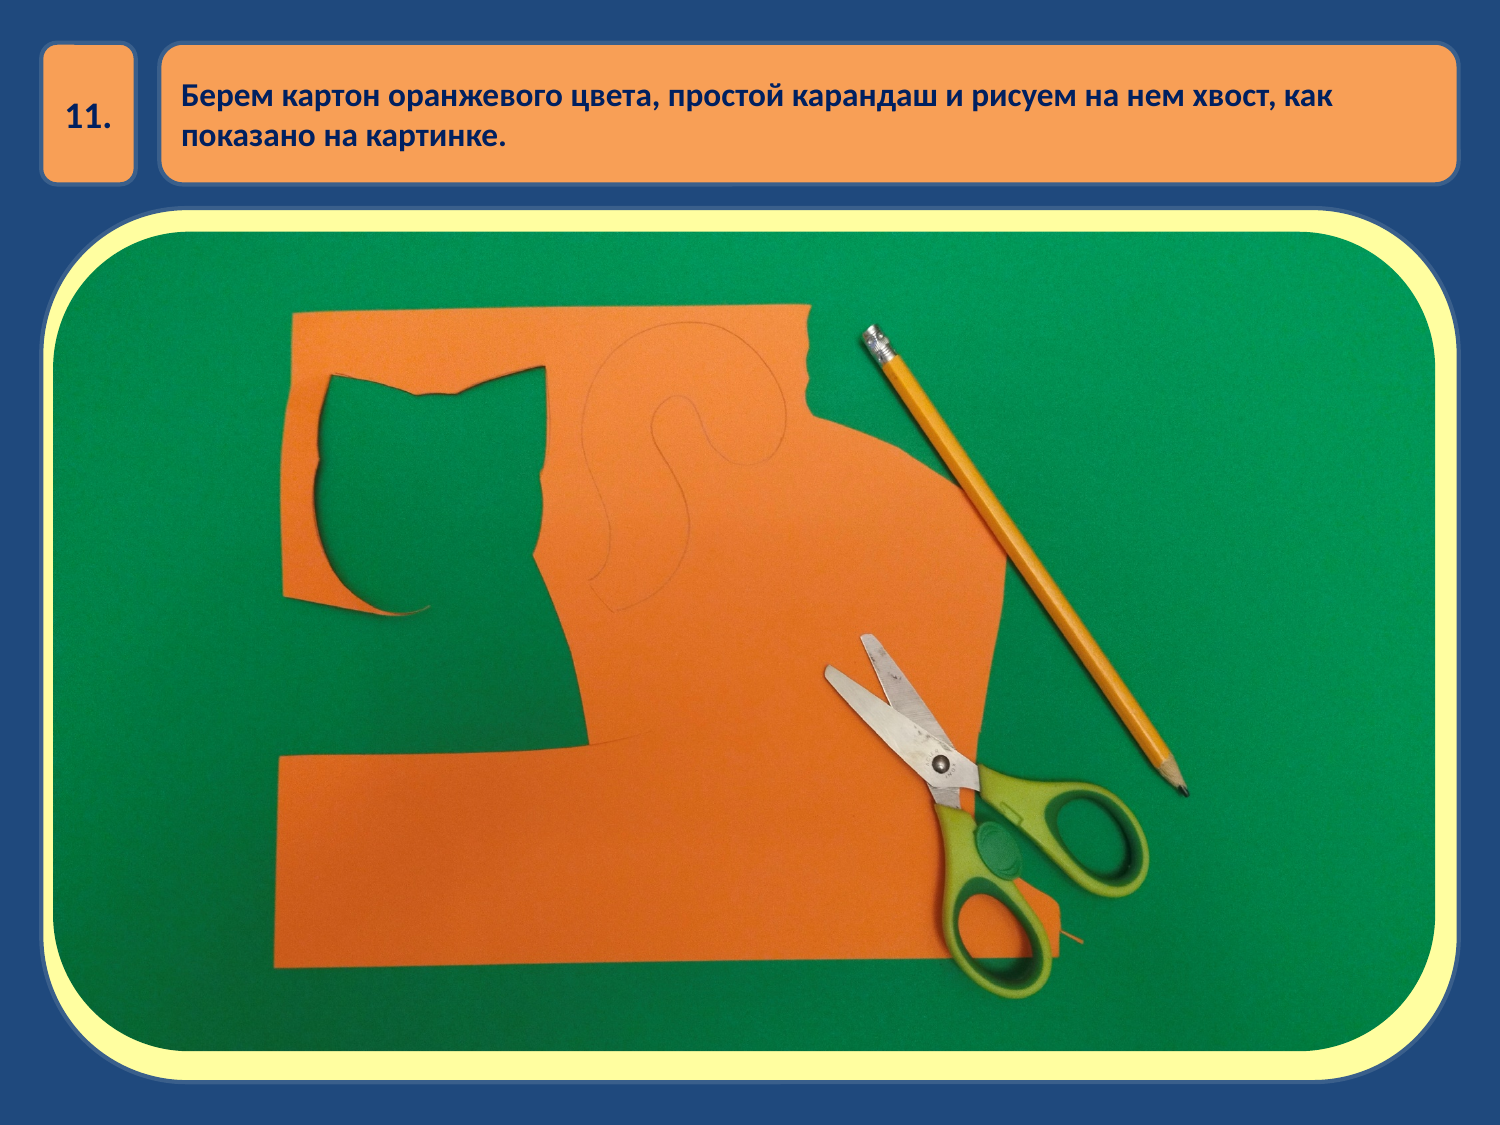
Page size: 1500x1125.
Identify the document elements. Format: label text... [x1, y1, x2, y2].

text_box Берем картон оранжевого цвета, простой карандаш и рисуем на нем хвост, как показано на картинке. [157, 40, 1461, 187]
text_box [39, 306, 47, 984]
text_box [1440, 278, 1461, 1013]
text_box [106, 205, 1394, 230]
text_box [105, 1060, 1395, 1085]
picture [52, 231, 1436, 1052]
text_box 11. [39, 40, 138, 187]
